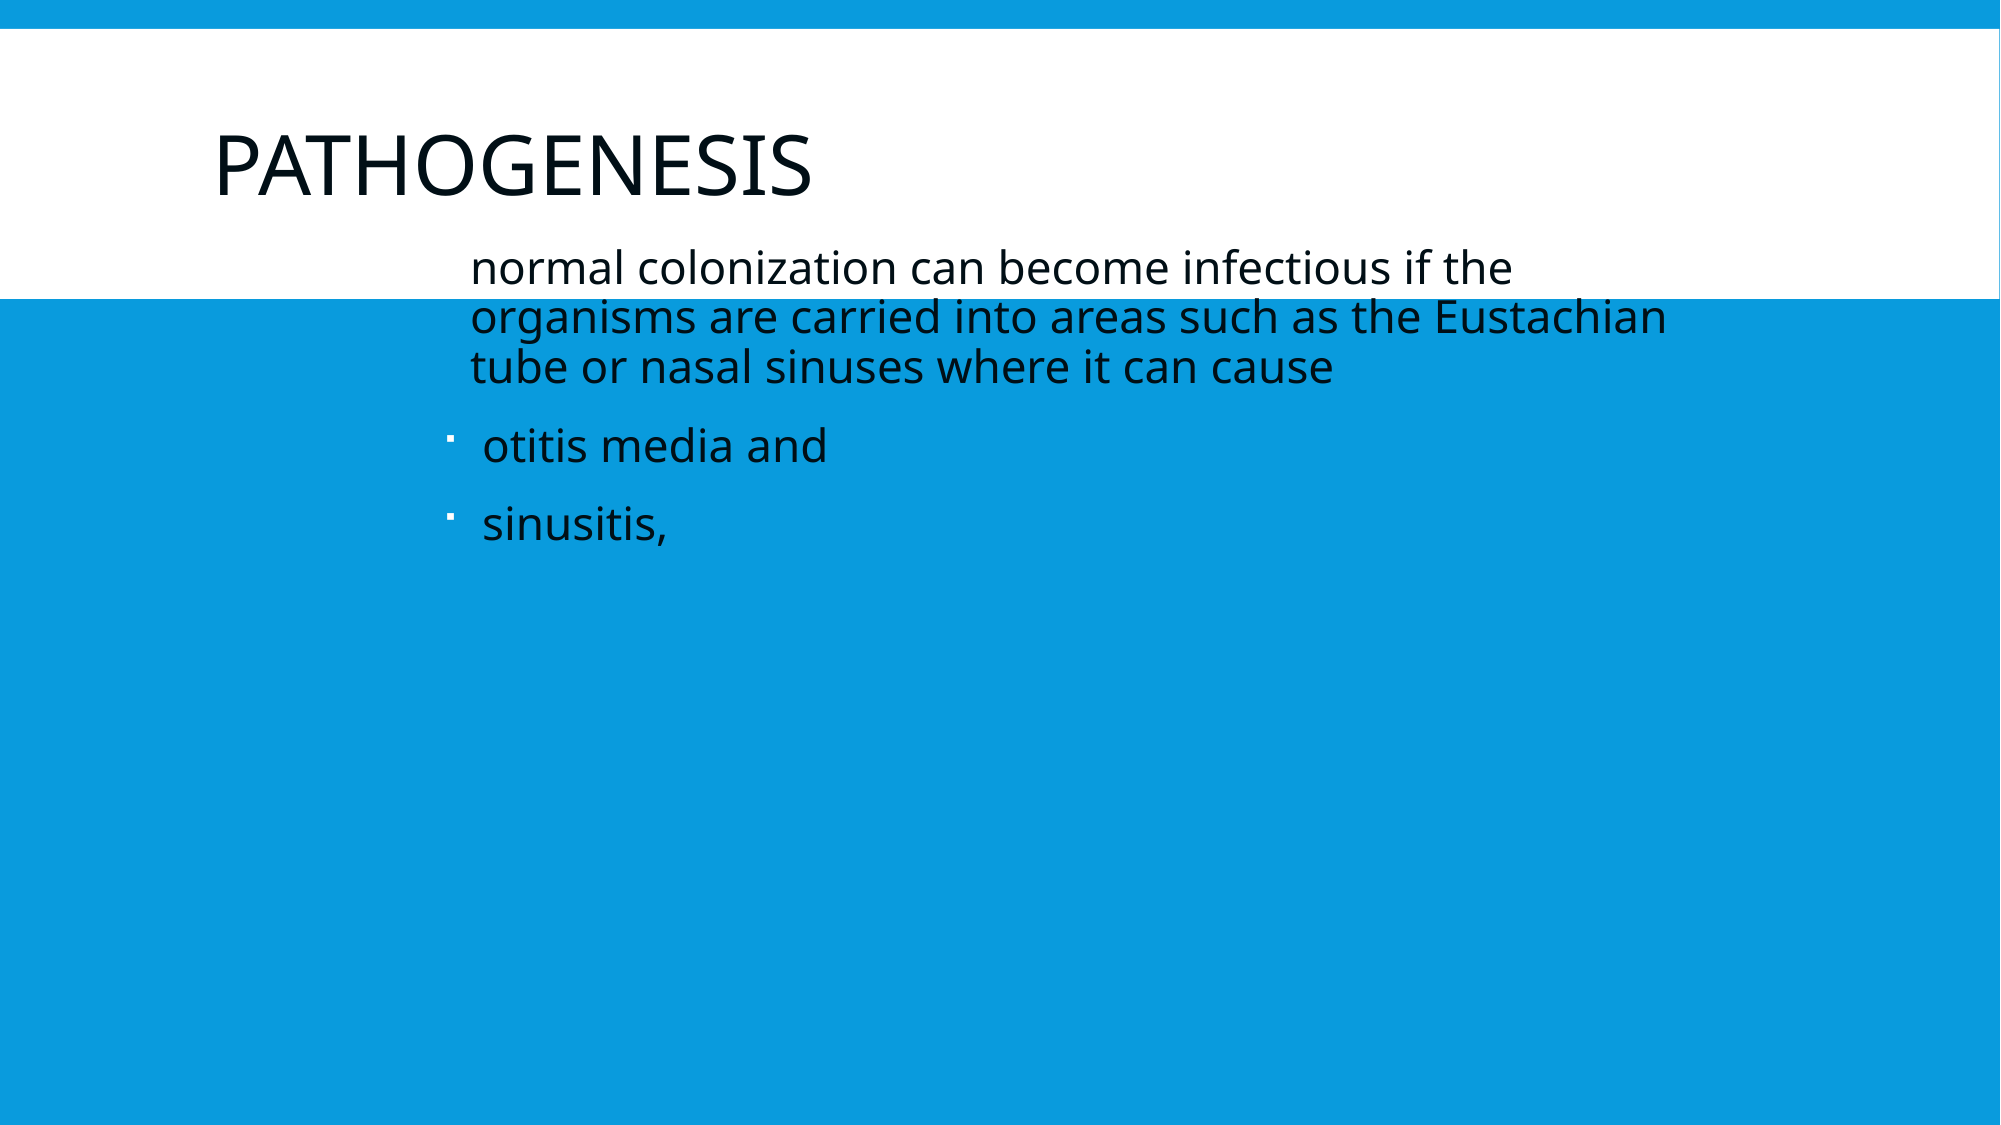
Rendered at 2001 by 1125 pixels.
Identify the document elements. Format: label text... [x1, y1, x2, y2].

list normal colonization can become infectious if the organisms are carried into areas such as the Eustachian tube or nasal sinuses where it can cause otitis media and sinusitis, [425, 237, 1716, 1125]
title Pathogenesis [197, 46, 1803, 295]
